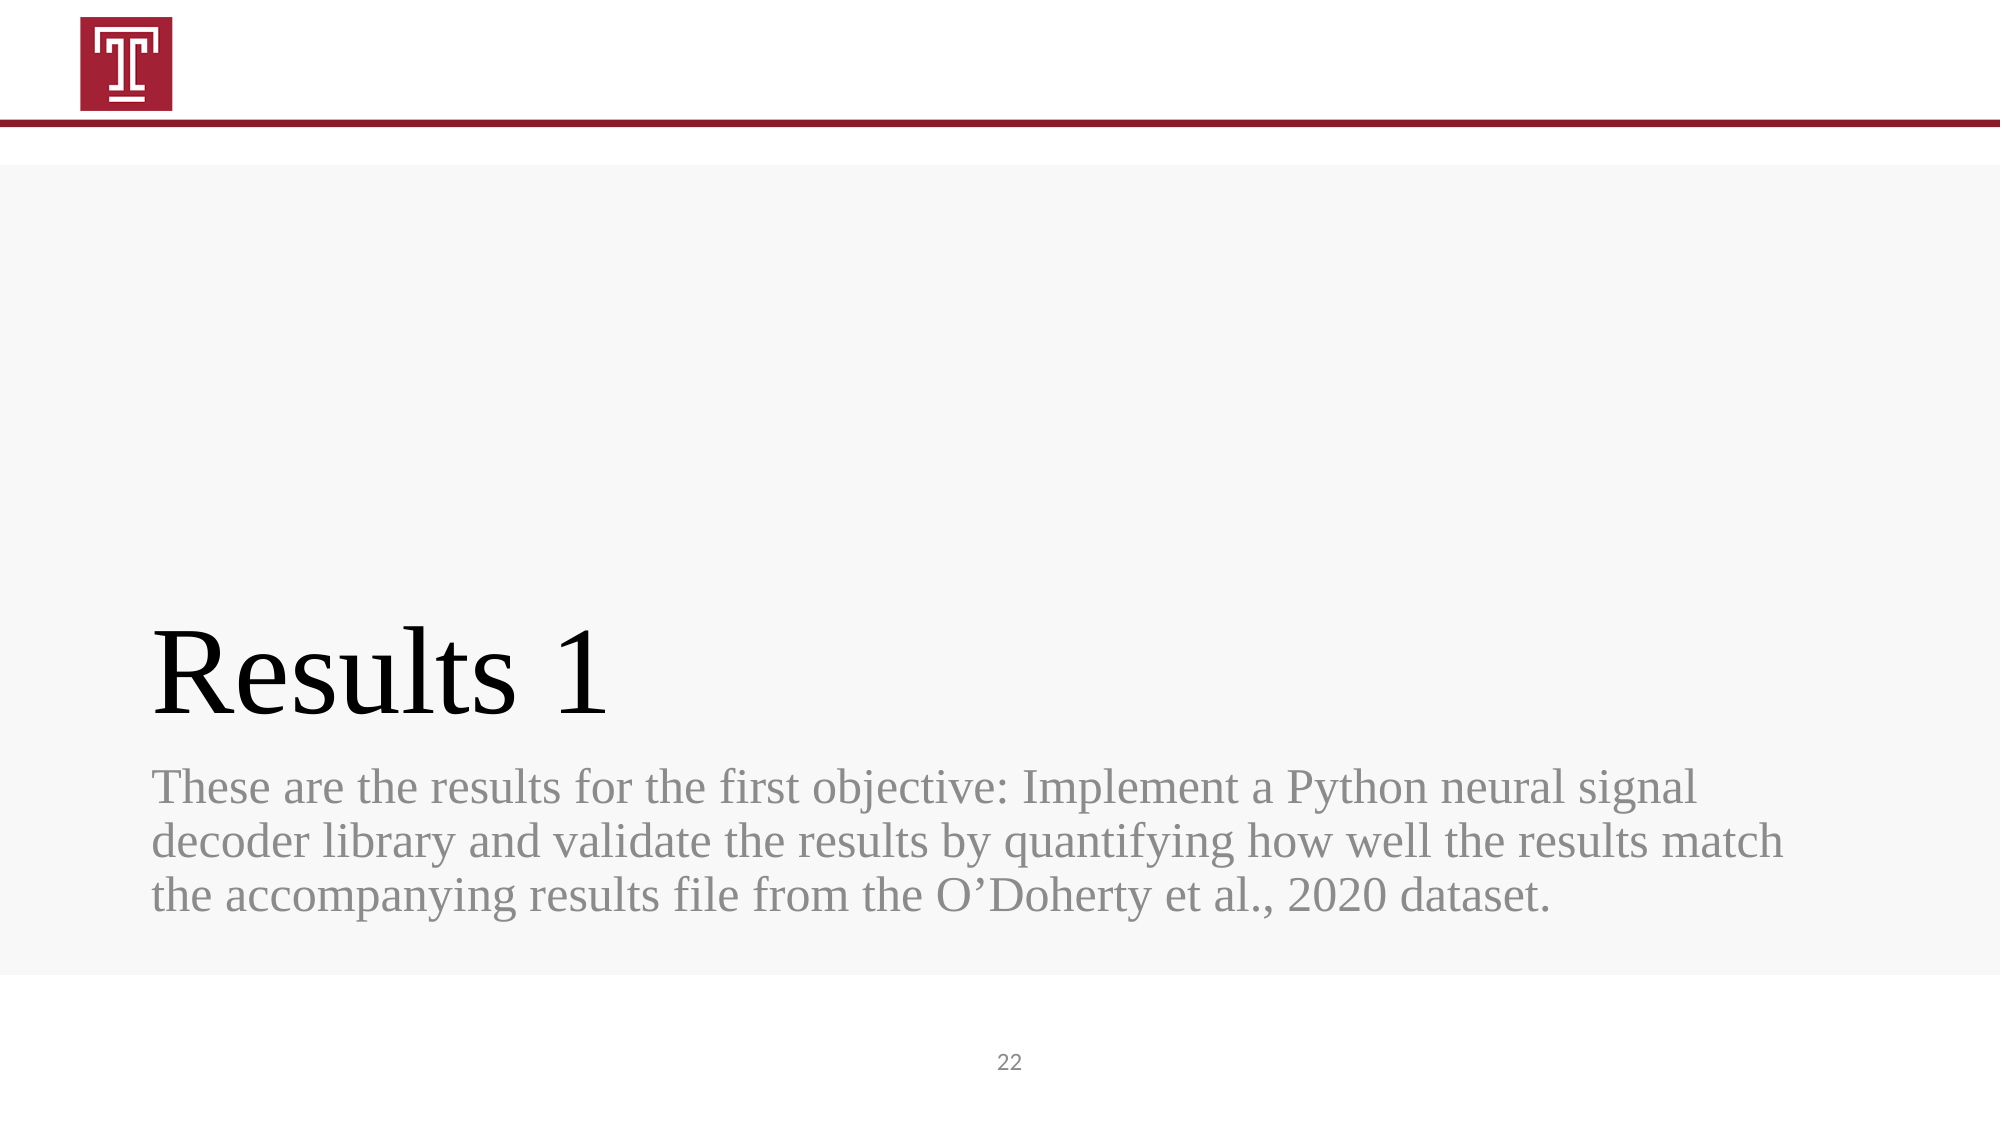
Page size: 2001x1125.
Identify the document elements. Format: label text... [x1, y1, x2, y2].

list These are the results for the first objective: Implement a Python neural signal decoder library and validate the results by quantifying how well the results match the accompanying results file from the O’Doherty et al., 2020 dataset. [136, 752, 1862, 999]
slide_number 21 [587, 1030, 1038, 1091]
picture [80, 17, 173, 112]
title Results 1 [136, 280, 1862, 749]
